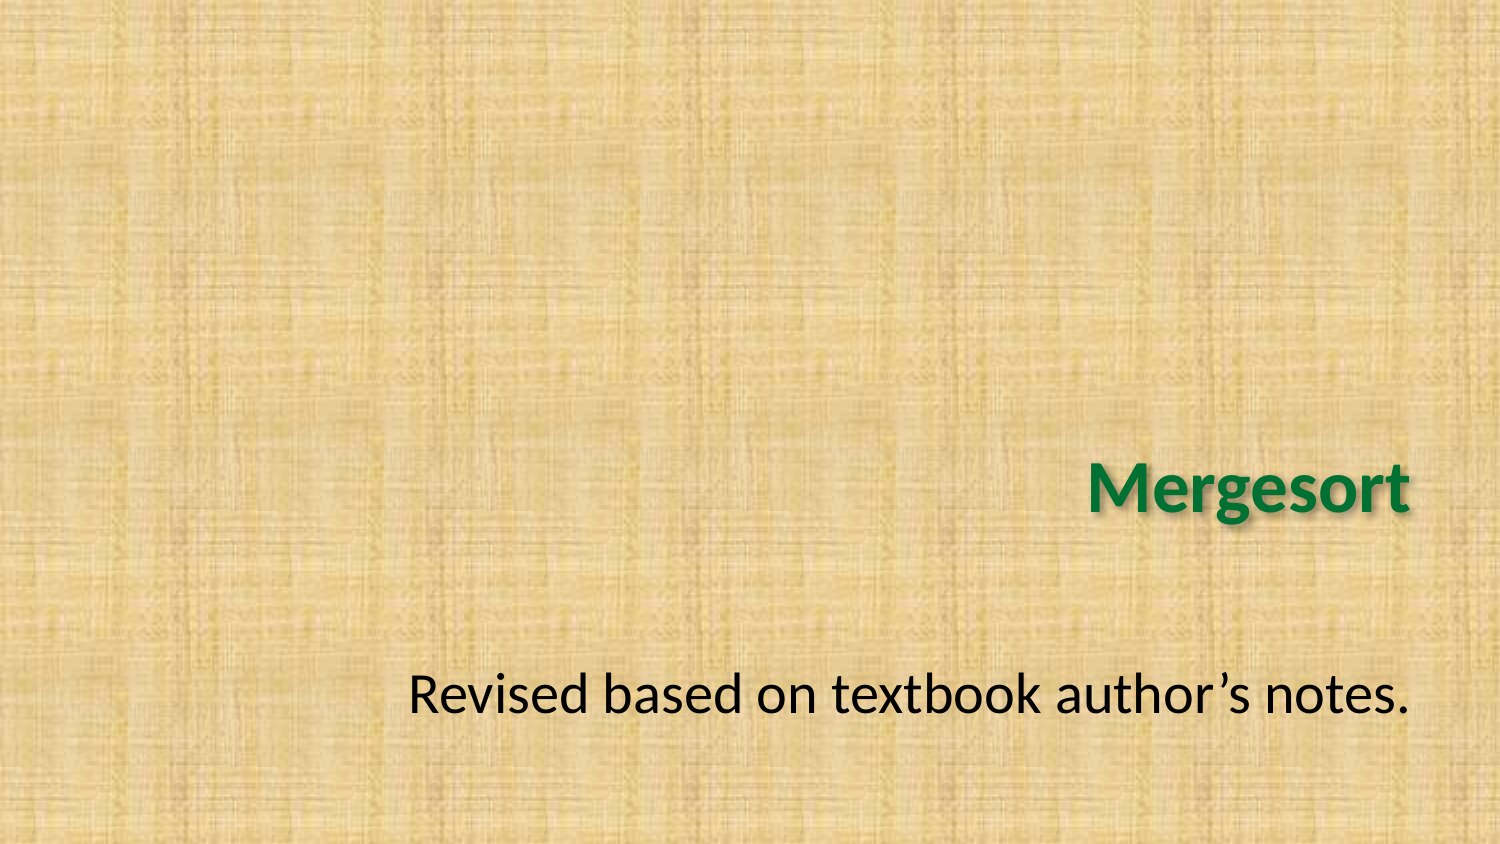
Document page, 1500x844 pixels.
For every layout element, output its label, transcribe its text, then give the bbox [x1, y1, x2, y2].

title Mergesort [248, 321, 1427, 647]
subtitle Revised based on textbook author’s notes. [248, 647, 1427, 773]
picture [0, 0, 1500, 844]
